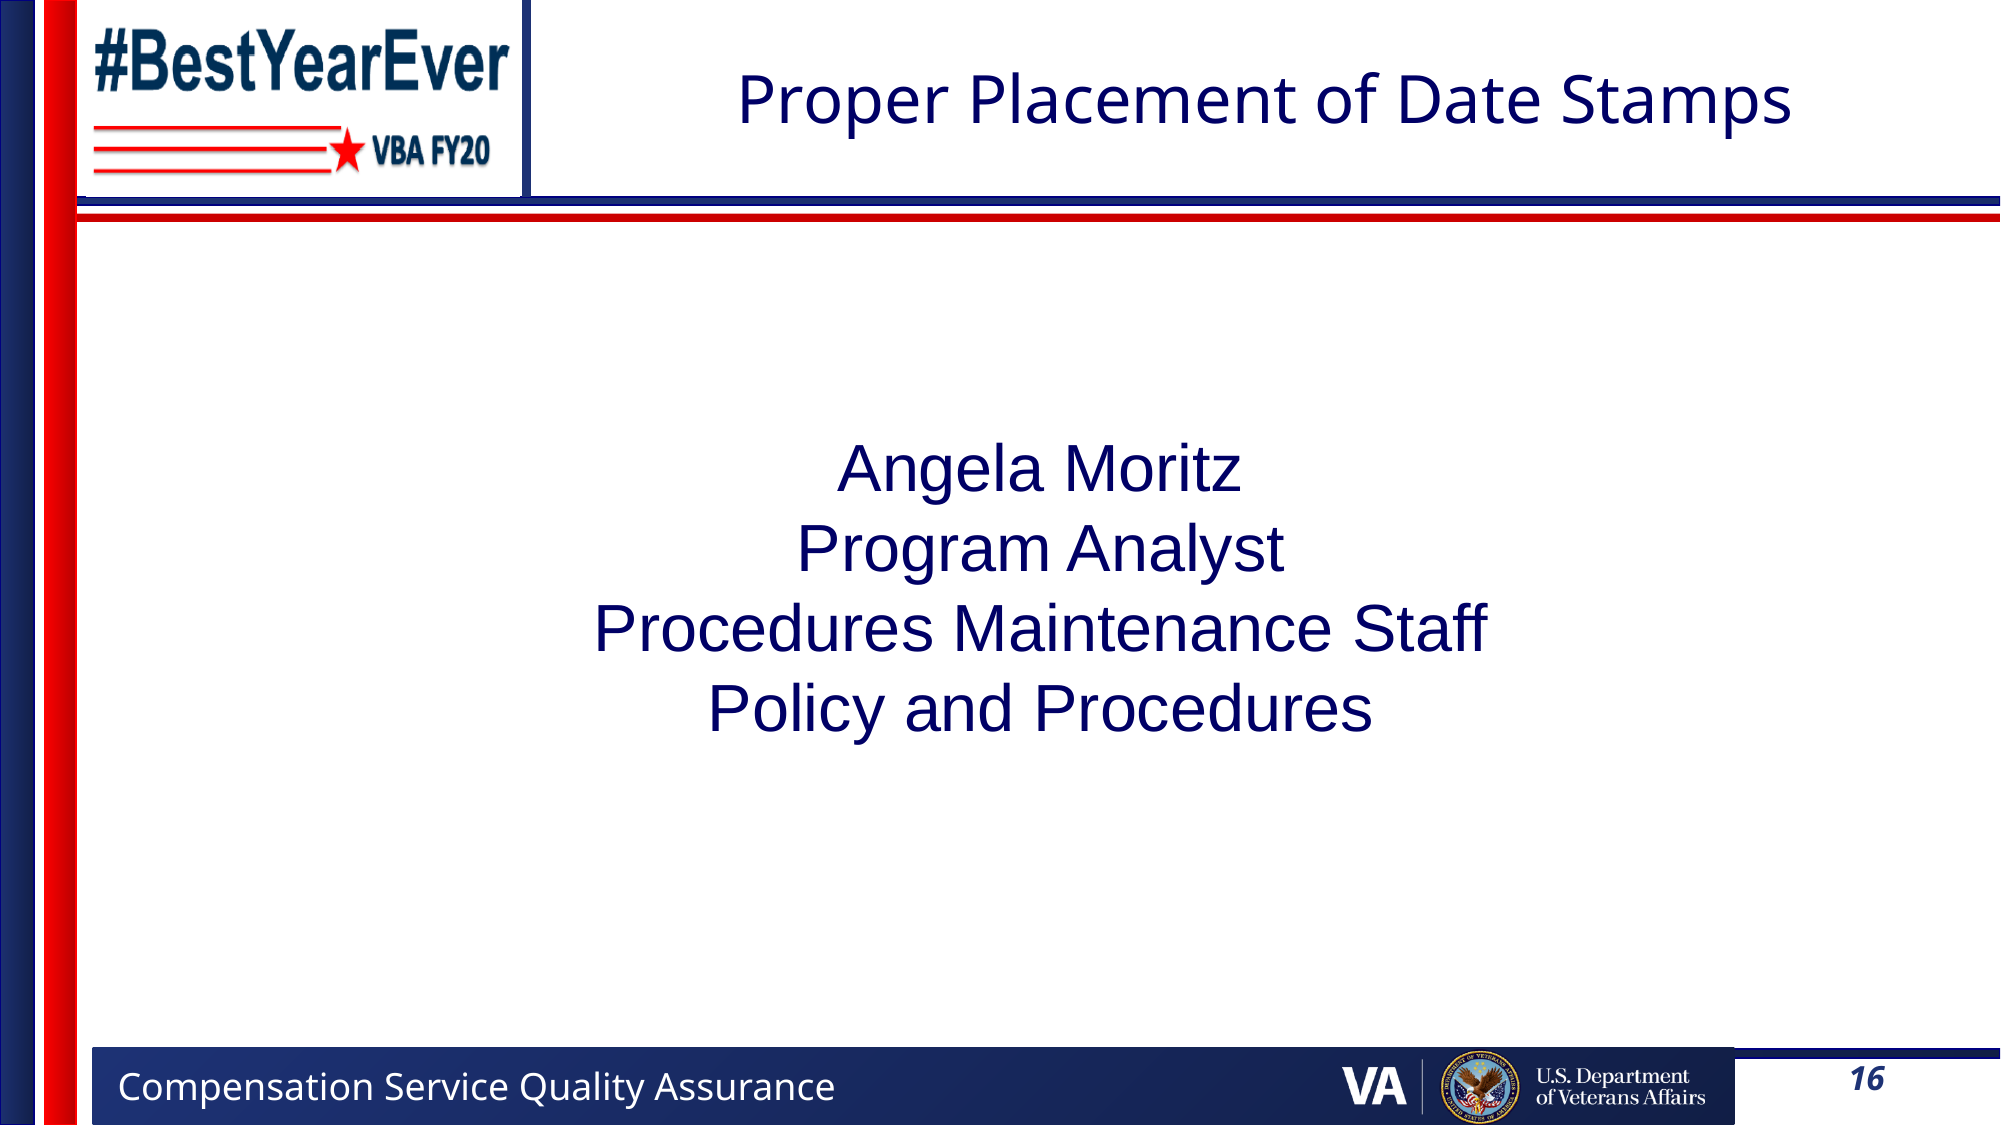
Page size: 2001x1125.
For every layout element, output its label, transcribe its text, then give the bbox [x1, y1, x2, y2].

picture [1342, 1049, 1705, 1125]
slide_number 16 [1733, 1042, 2000, 1118]
picture [86, 8, 520, 197]
title Proper Placement of Date Stamps [531, 0, 2000, 194]
text_box Angela Moritz Program Analyst Procedures Maintenance Staff Policy and Procedures [109, 417, 1973, 753]
